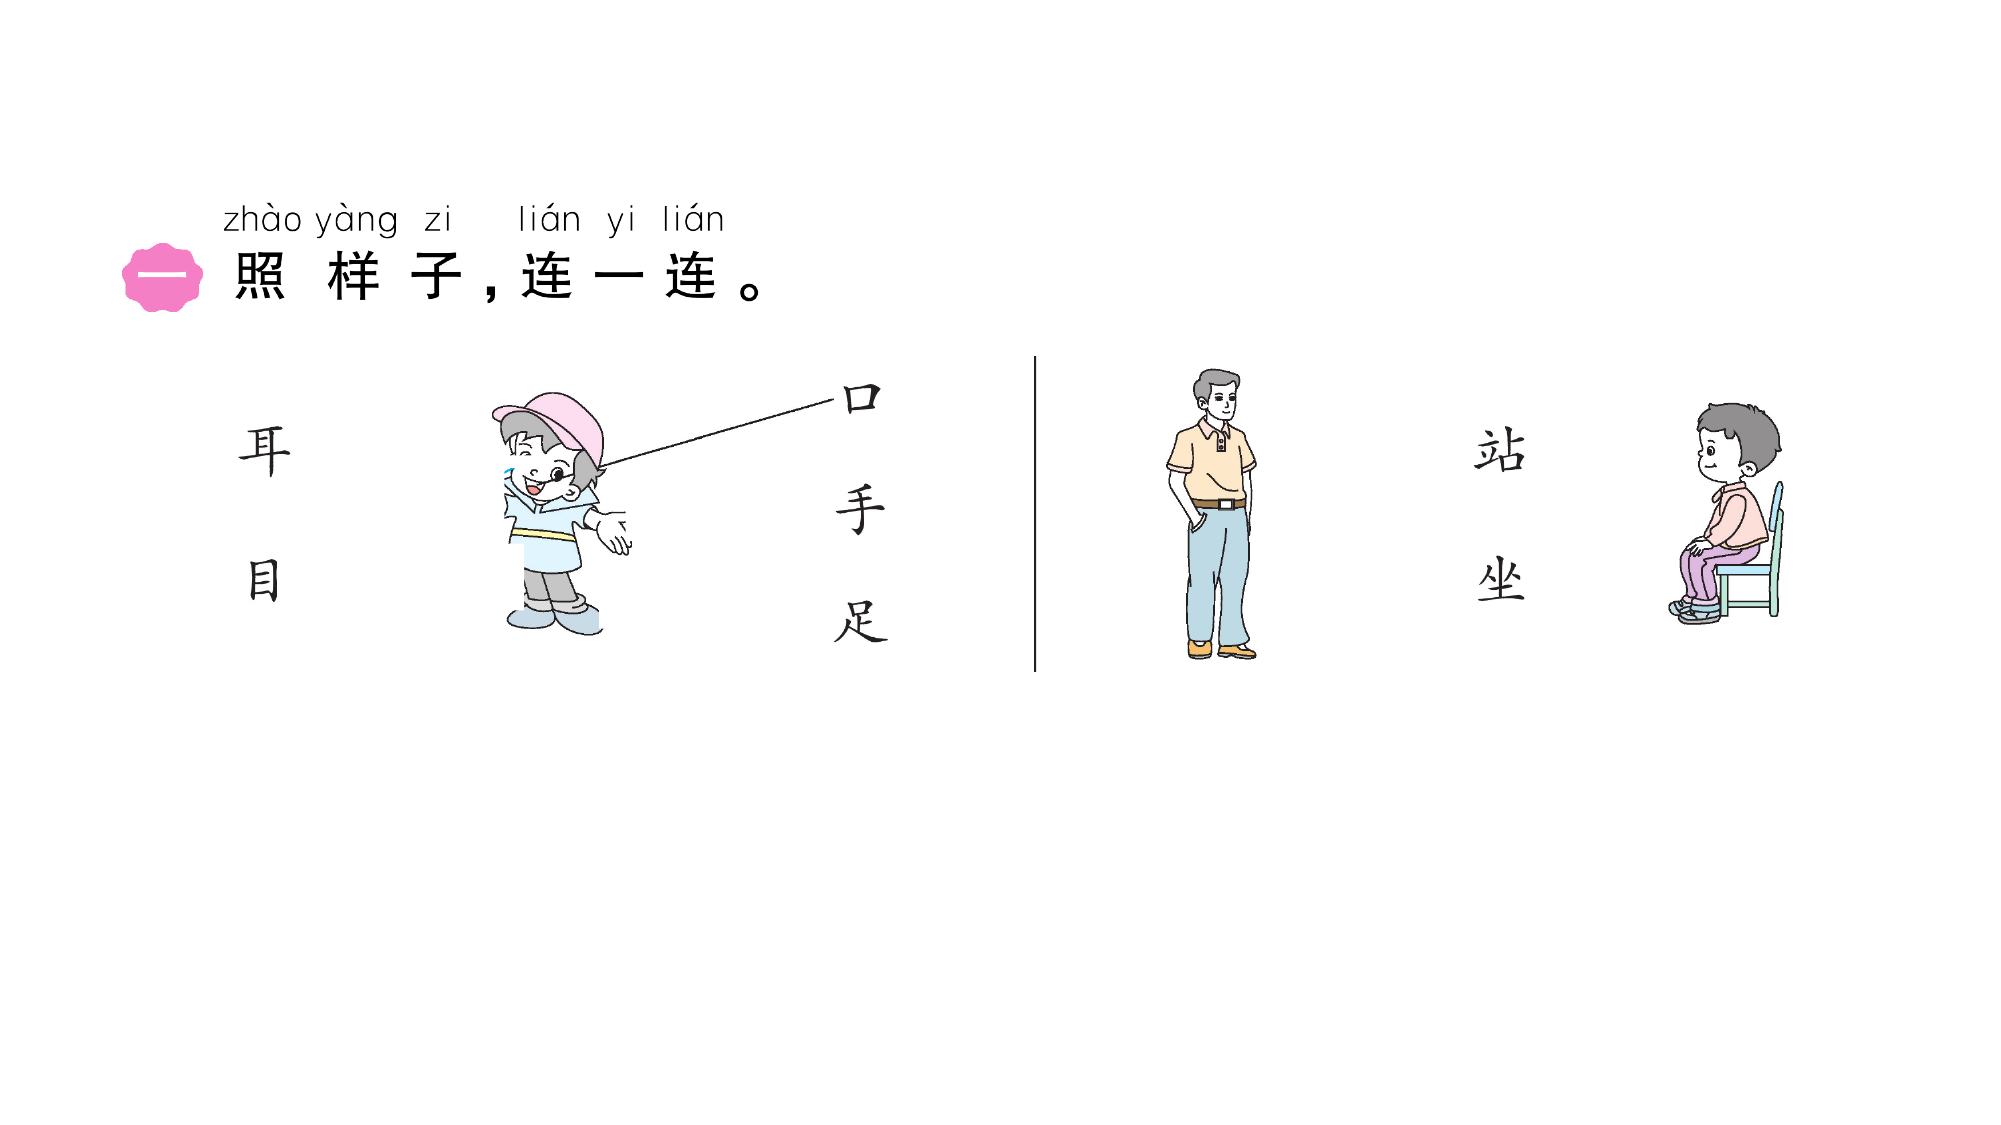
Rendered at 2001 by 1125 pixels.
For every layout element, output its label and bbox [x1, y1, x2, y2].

picture [118, 177, 2000, 700]
